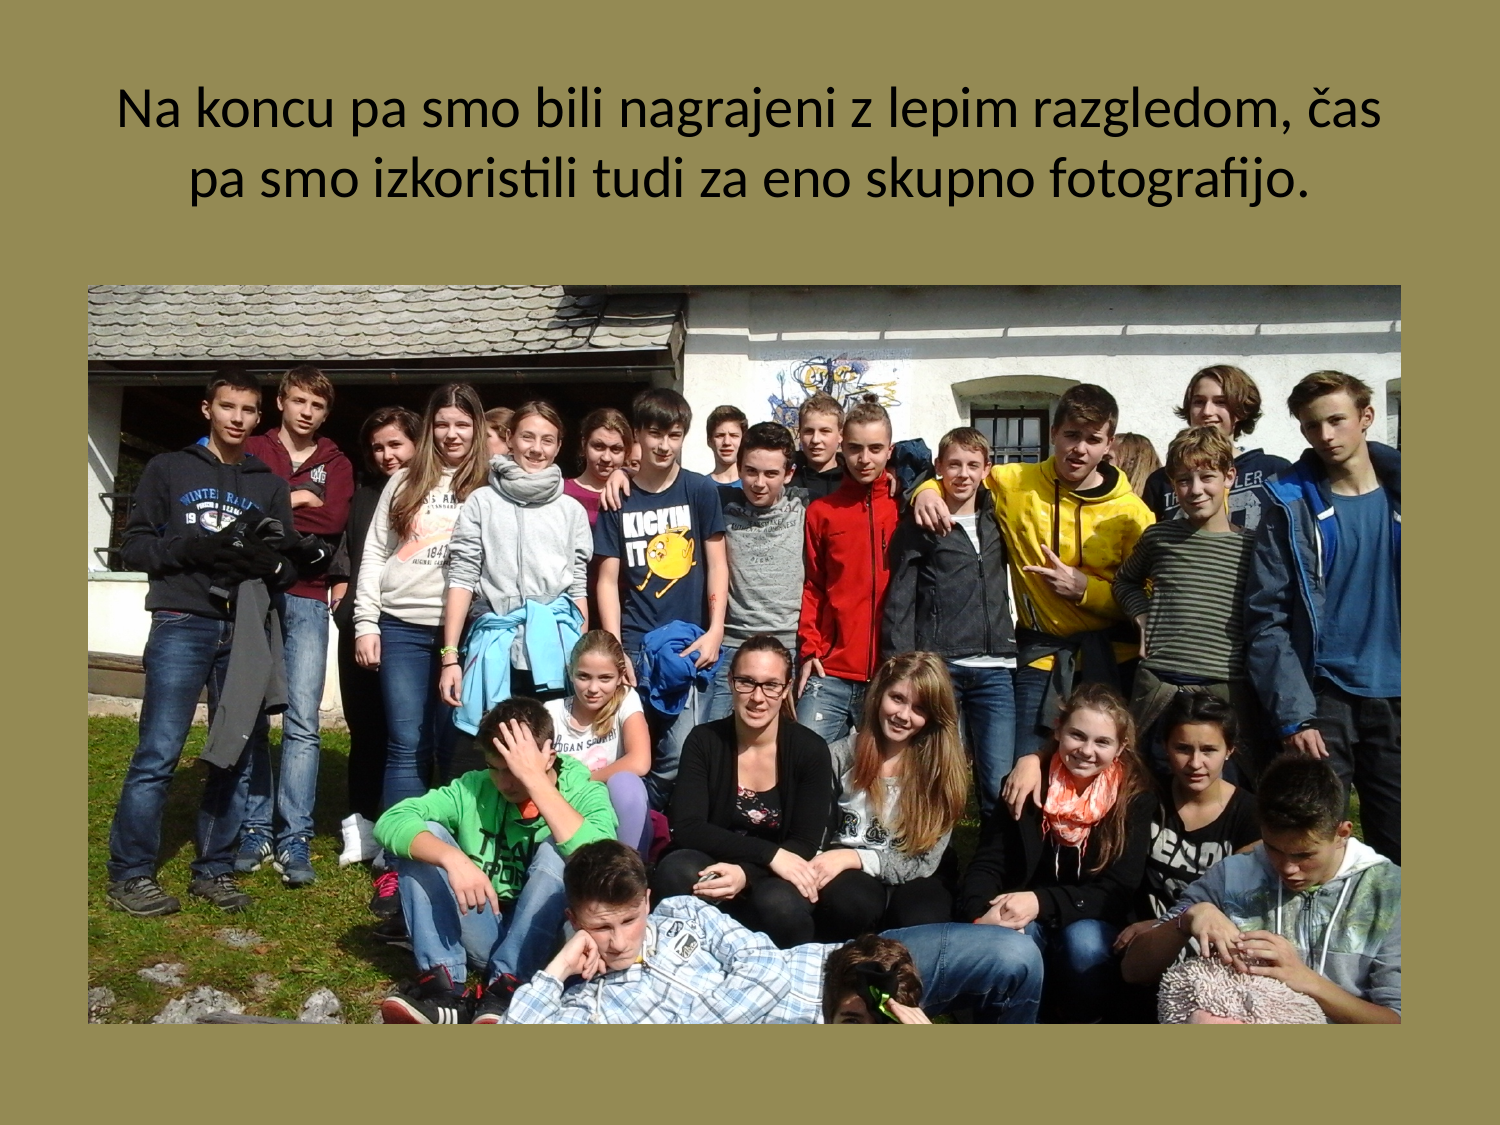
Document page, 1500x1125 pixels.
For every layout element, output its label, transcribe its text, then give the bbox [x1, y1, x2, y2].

title Na koncu pa smo bili nagrajeni z lepim razgledom, čas pa smo izkoristili tudi za eno skupno fotografijo. [75, 45, 1425, 233]
picture [88, 285, 1401, 1024]
